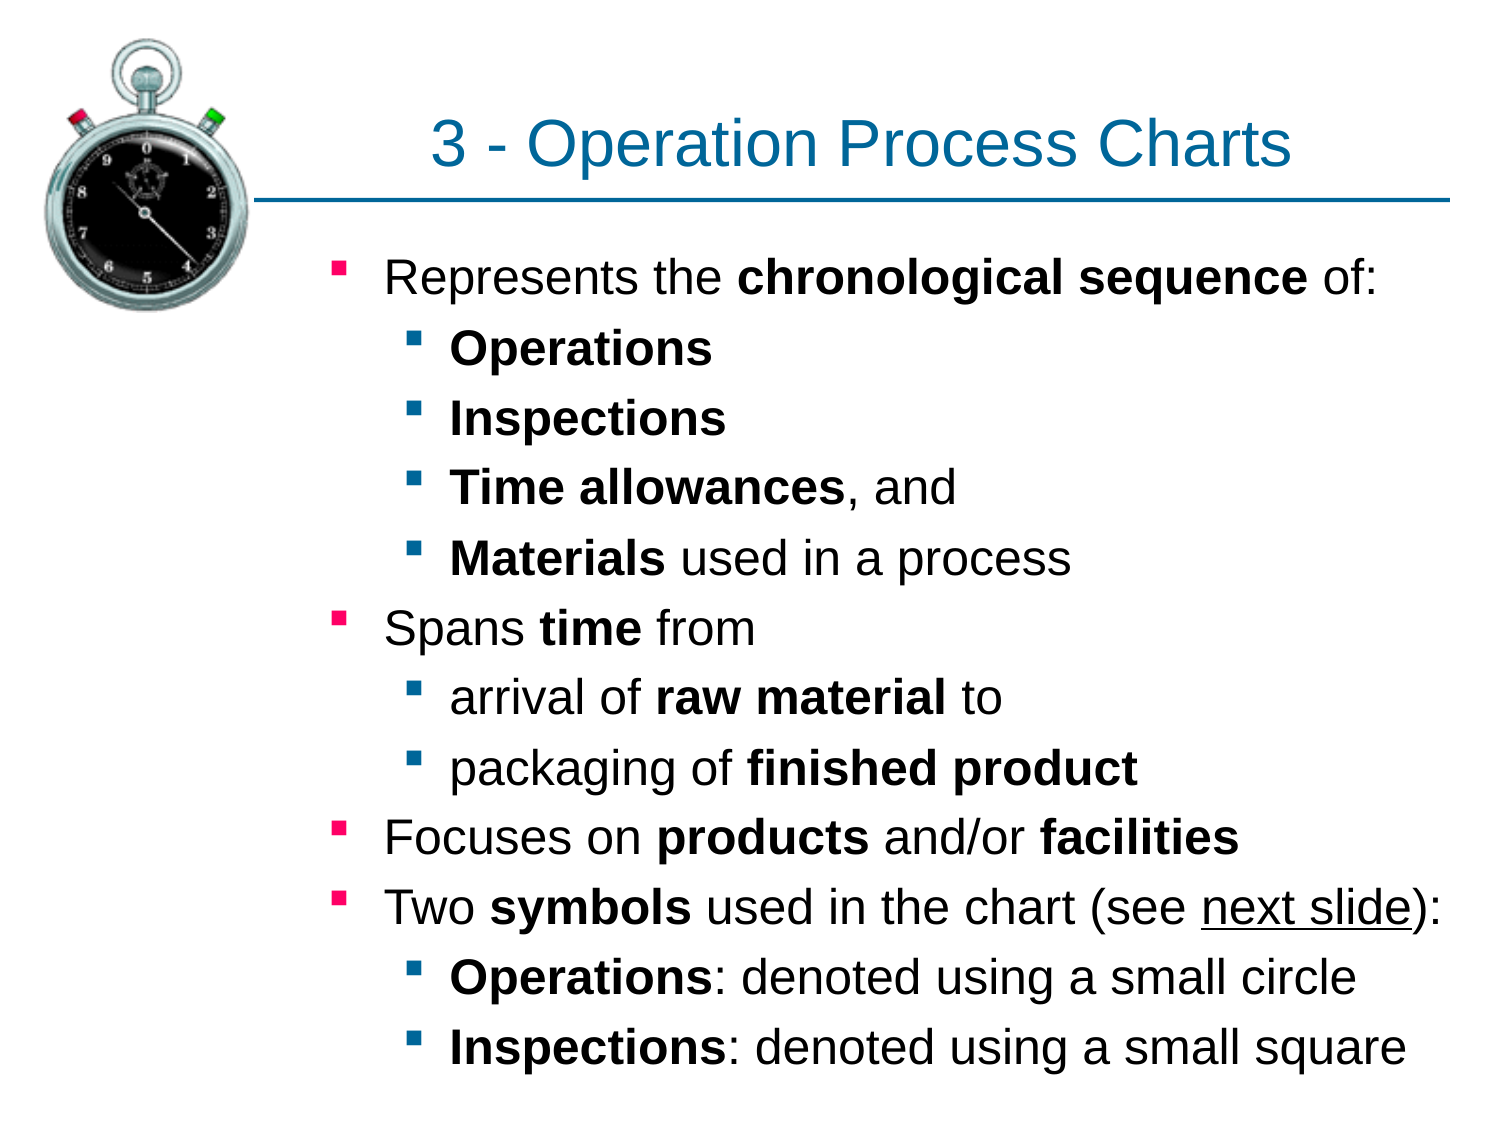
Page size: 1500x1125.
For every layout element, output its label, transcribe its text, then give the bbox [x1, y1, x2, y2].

list Represents the chronological sequence of: Operations Inspections Time allowances, and Materials used in a process Spans time from arrival of raw material to packaging of finished product Focuses on products and/or facilities Two symbols used in the chart (see next slide): Operations: denoted using a small circle Inspections: denoted using a small square [312, 237, 1488, 1113]
title 3 - Operation Process Charts [275, 37, 1450, 188]
picture [37, 37, 254, 313]
